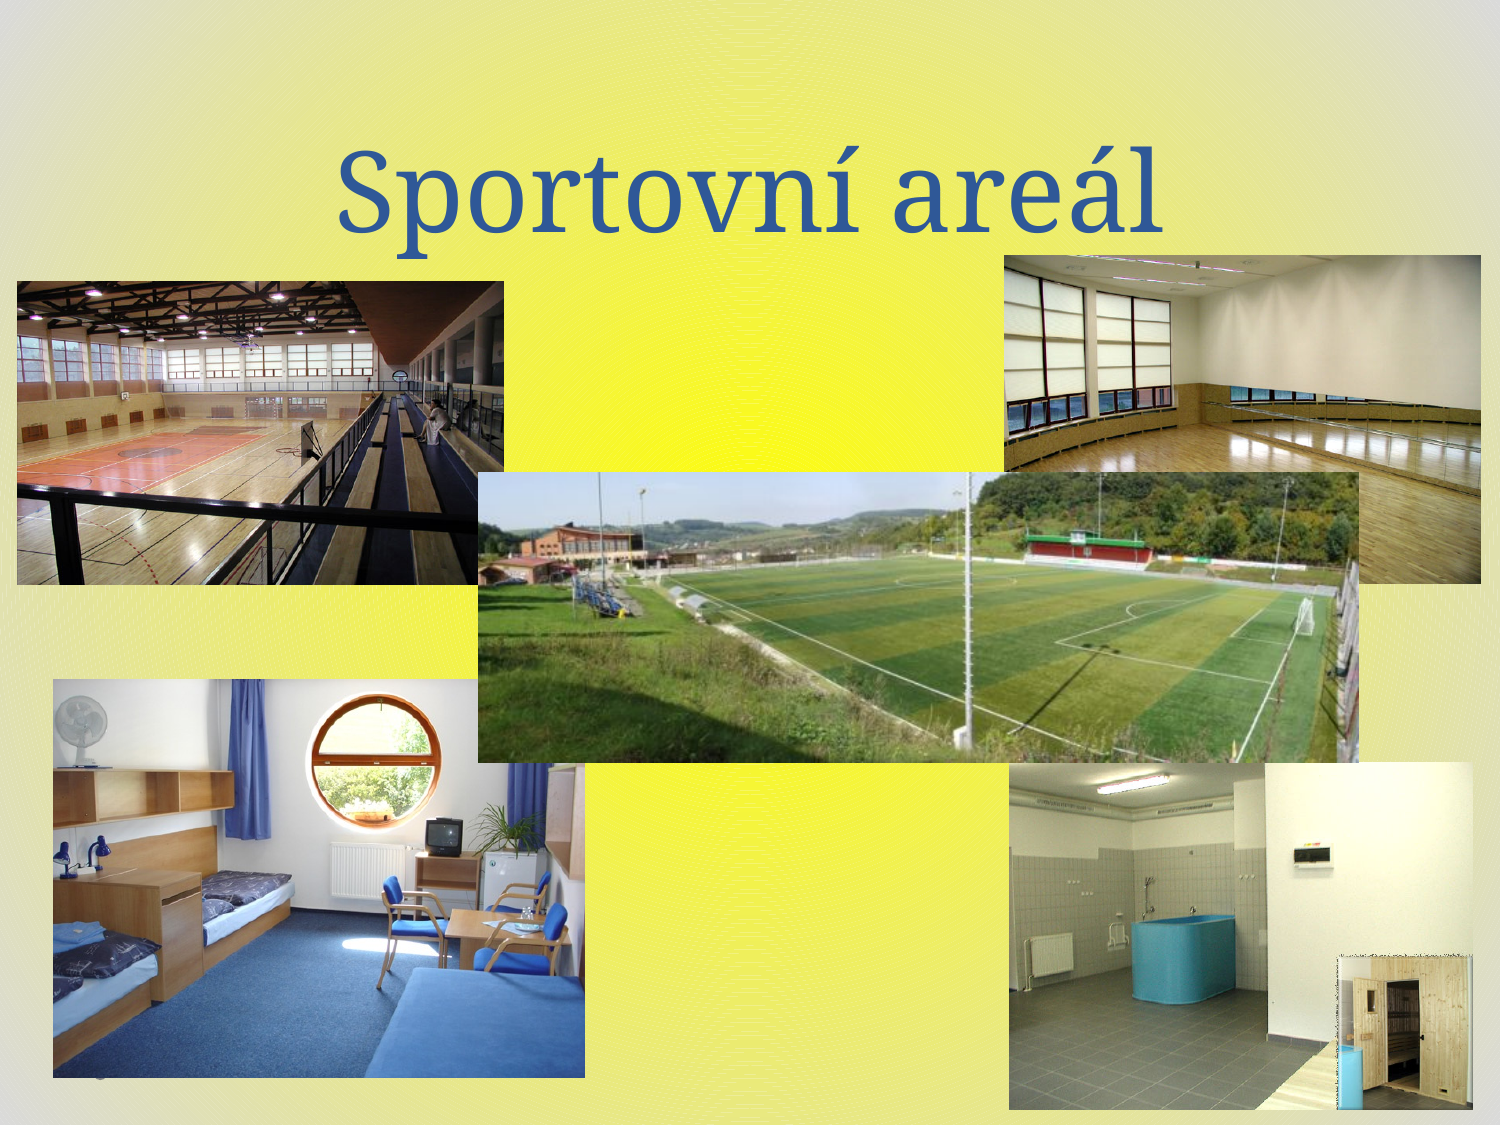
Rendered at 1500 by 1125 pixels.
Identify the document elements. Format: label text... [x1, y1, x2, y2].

title Sportovní areál [75, 0, 1425, 263]
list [17, 281, 505, 586]
picture [52, 255, 1482, 1111]
